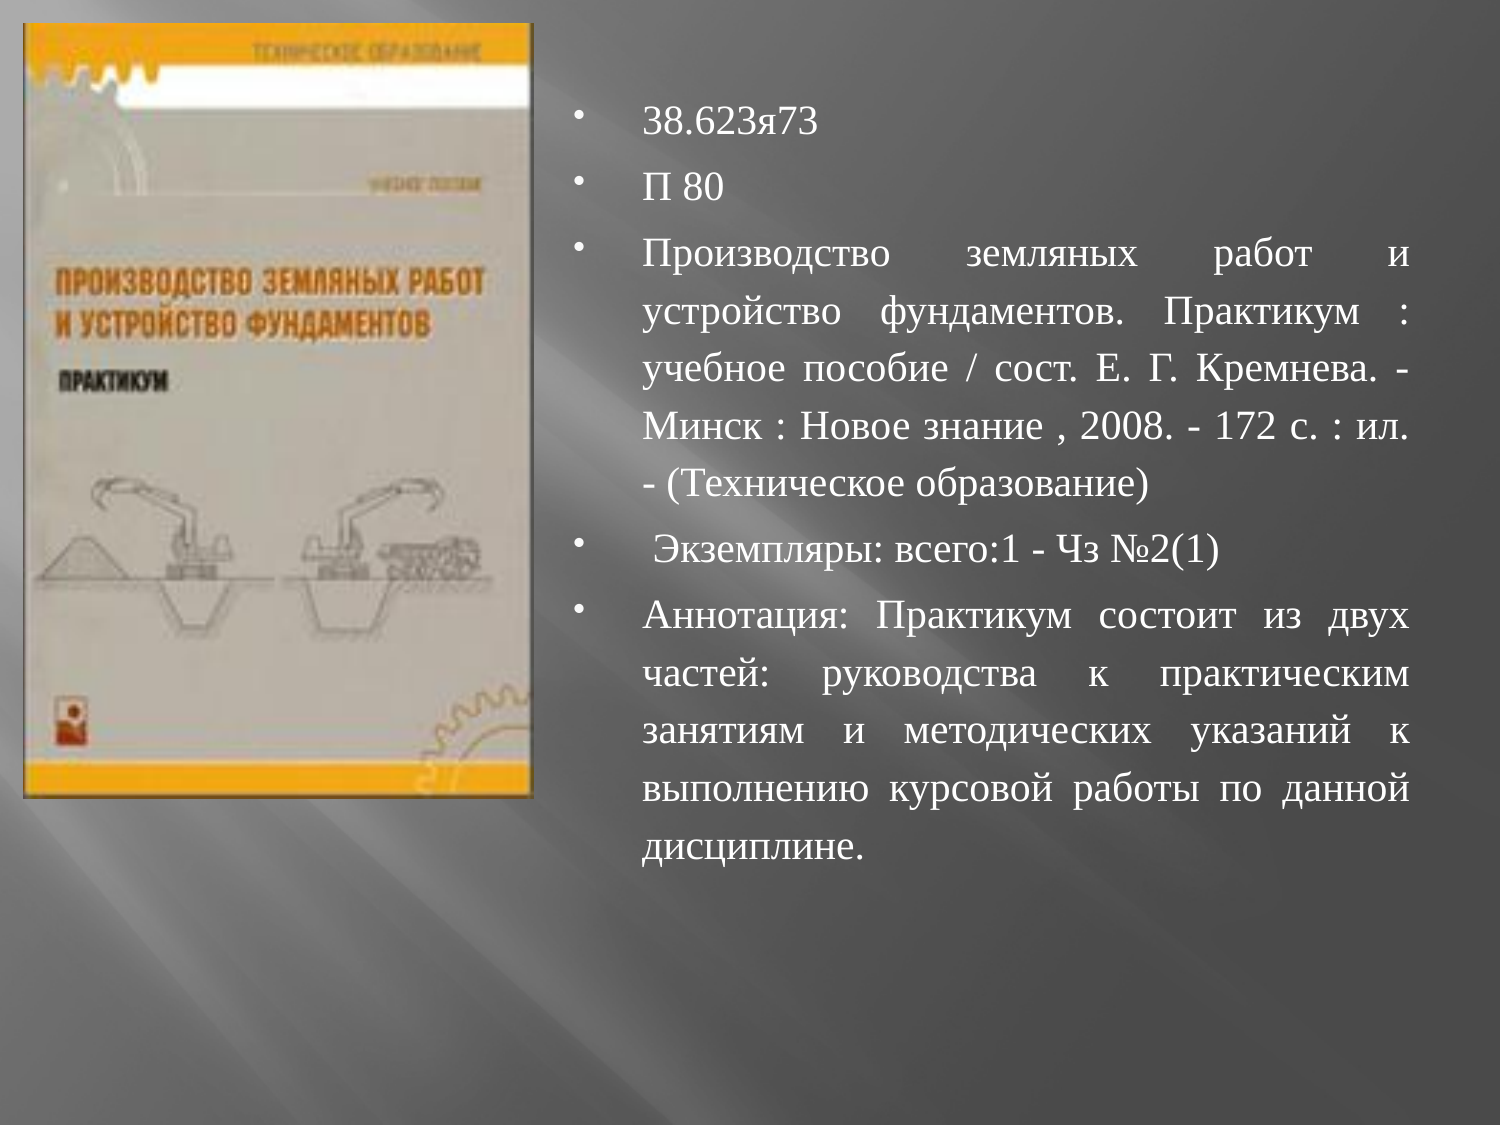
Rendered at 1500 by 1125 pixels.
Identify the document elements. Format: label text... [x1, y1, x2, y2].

list 38.623я73 П 80 Производство земляных работ и устройство фундаментов. Практикум : учебное пособие / сост. Е. Г. Кремнева. - Минск : Новое знание , 2008. - 172 с. : ил. - (Техническое образование) Экземпляры: всего:1 - Чз №2(1) Аннотация: Практикум состоит из двух частей: руководства к практическим занятиям и методических указаний к выполнению курсовой работы по данной дисциплине. [537, 78, 1425, 1005]
picture [23, 23, 534, 799]
